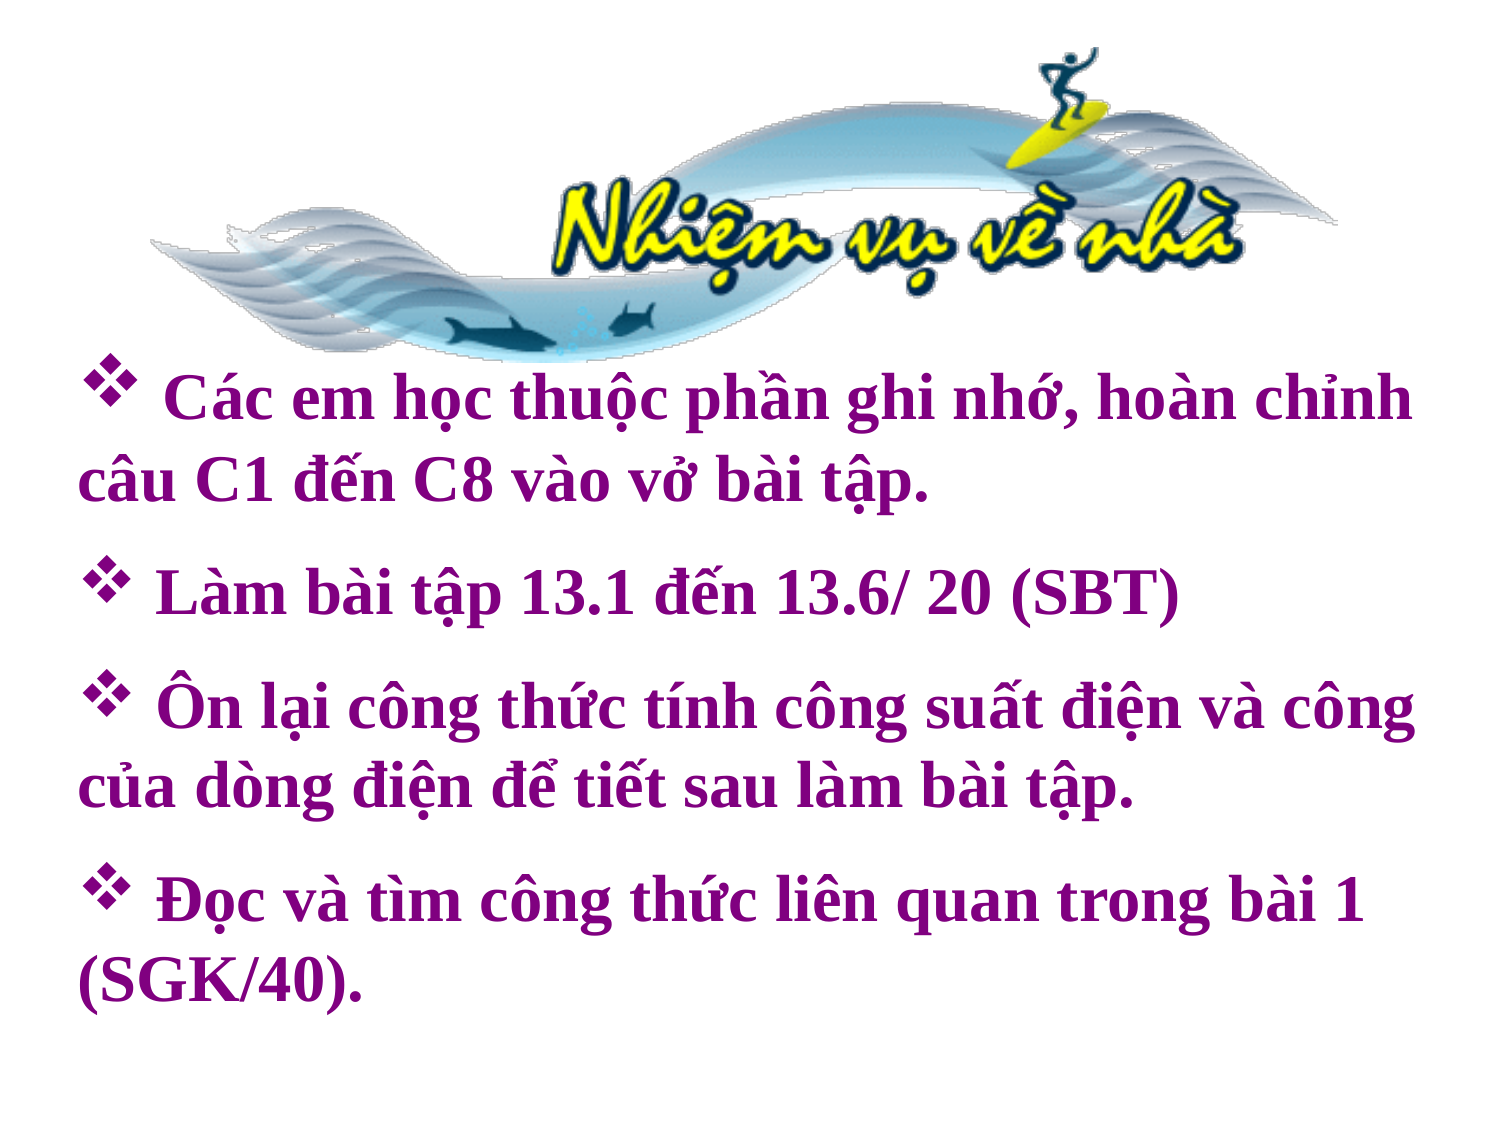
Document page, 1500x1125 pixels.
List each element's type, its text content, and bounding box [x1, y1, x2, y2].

text_box Các em học thuộc phần ghi nhớ, hoàn chỉnh câu C1 đến C8 vào vở bài tập. Làm bài tập 13.1 đến 13.6/ 20 (SBT) Ôn lại công thức tính công suất điện và công của dòng điện để tiết sau làm bài tập. Đọc và tìm công thức liên quan trong bài 1 (SGK/40). [62, 337, 1463, 1022]
picture [149, 47, 1338, 363]
